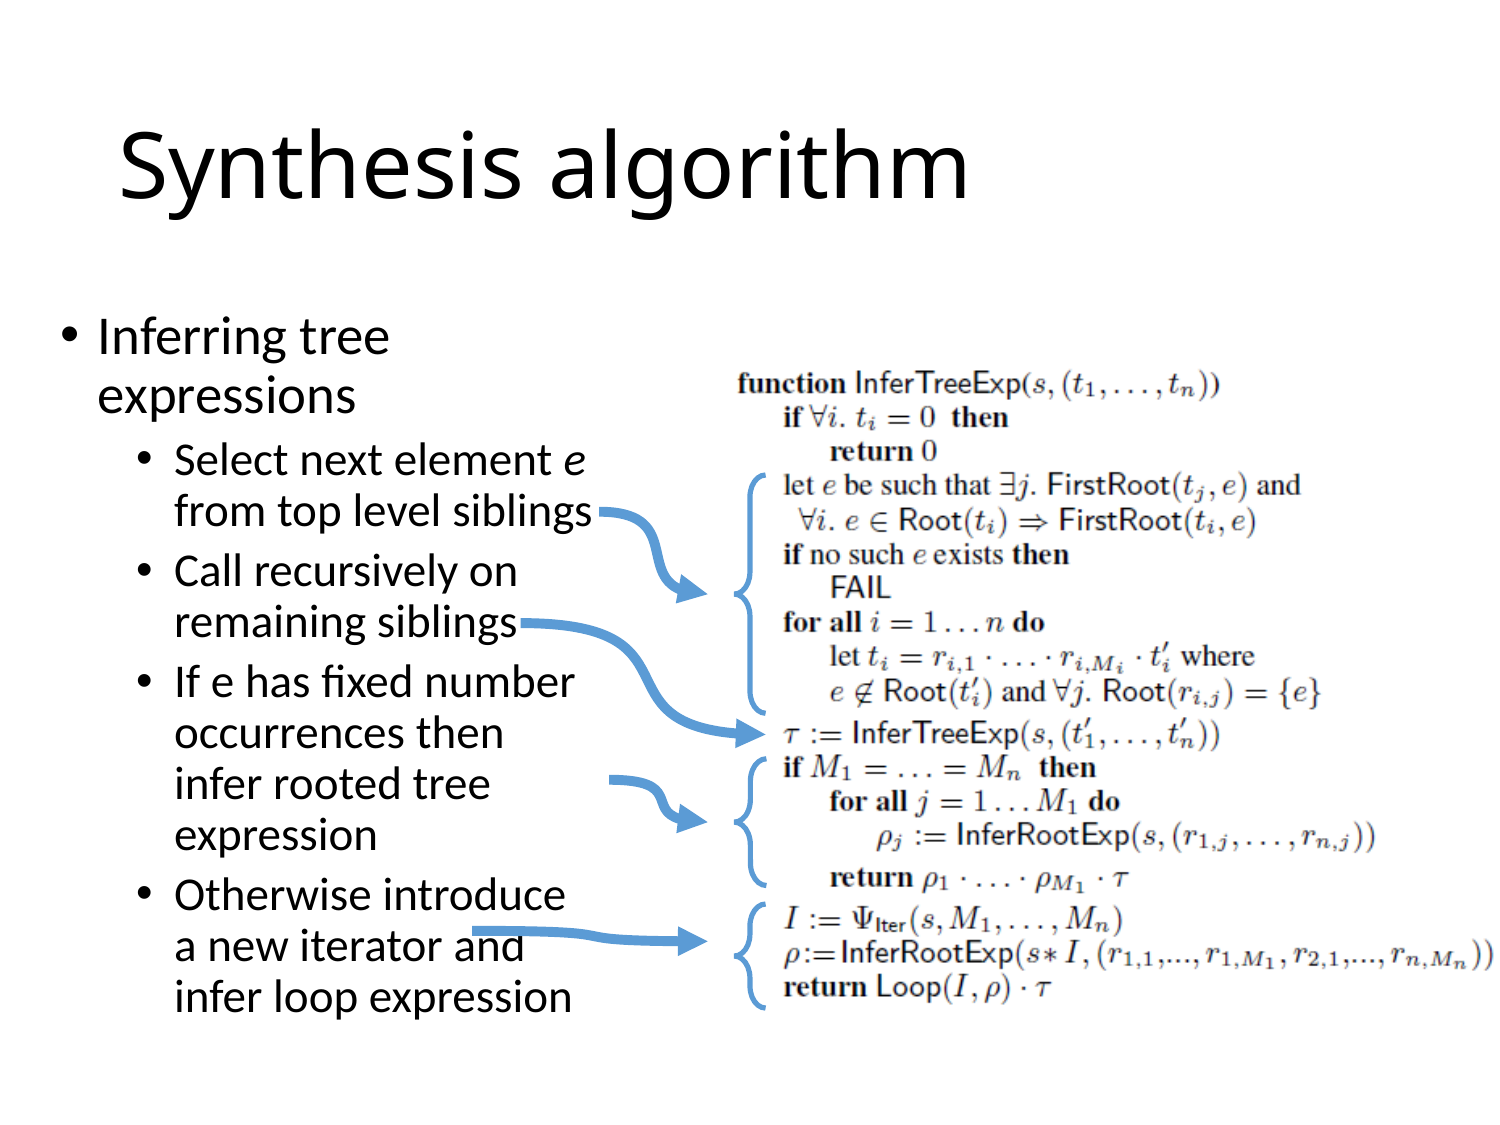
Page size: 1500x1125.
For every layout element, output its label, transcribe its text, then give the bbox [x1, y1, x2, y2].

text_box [599, 511, 708, 595]
list Inferring tree expressions Select next element e from top level siblings Call recursively on remaining siblings If e has fixed number occurrences then infer rooted tree expression Otherwise introduce a new iterator and infer loop expression [44, 299, 610, 1075]
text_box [520, 623, 766, 735]
title Synthesis algorithm [103, 59, 1397, 278]
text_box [472, 930, 708, 942]
picture [727, 366, 1500, 1008]
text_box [609, 779, 708, 823]
